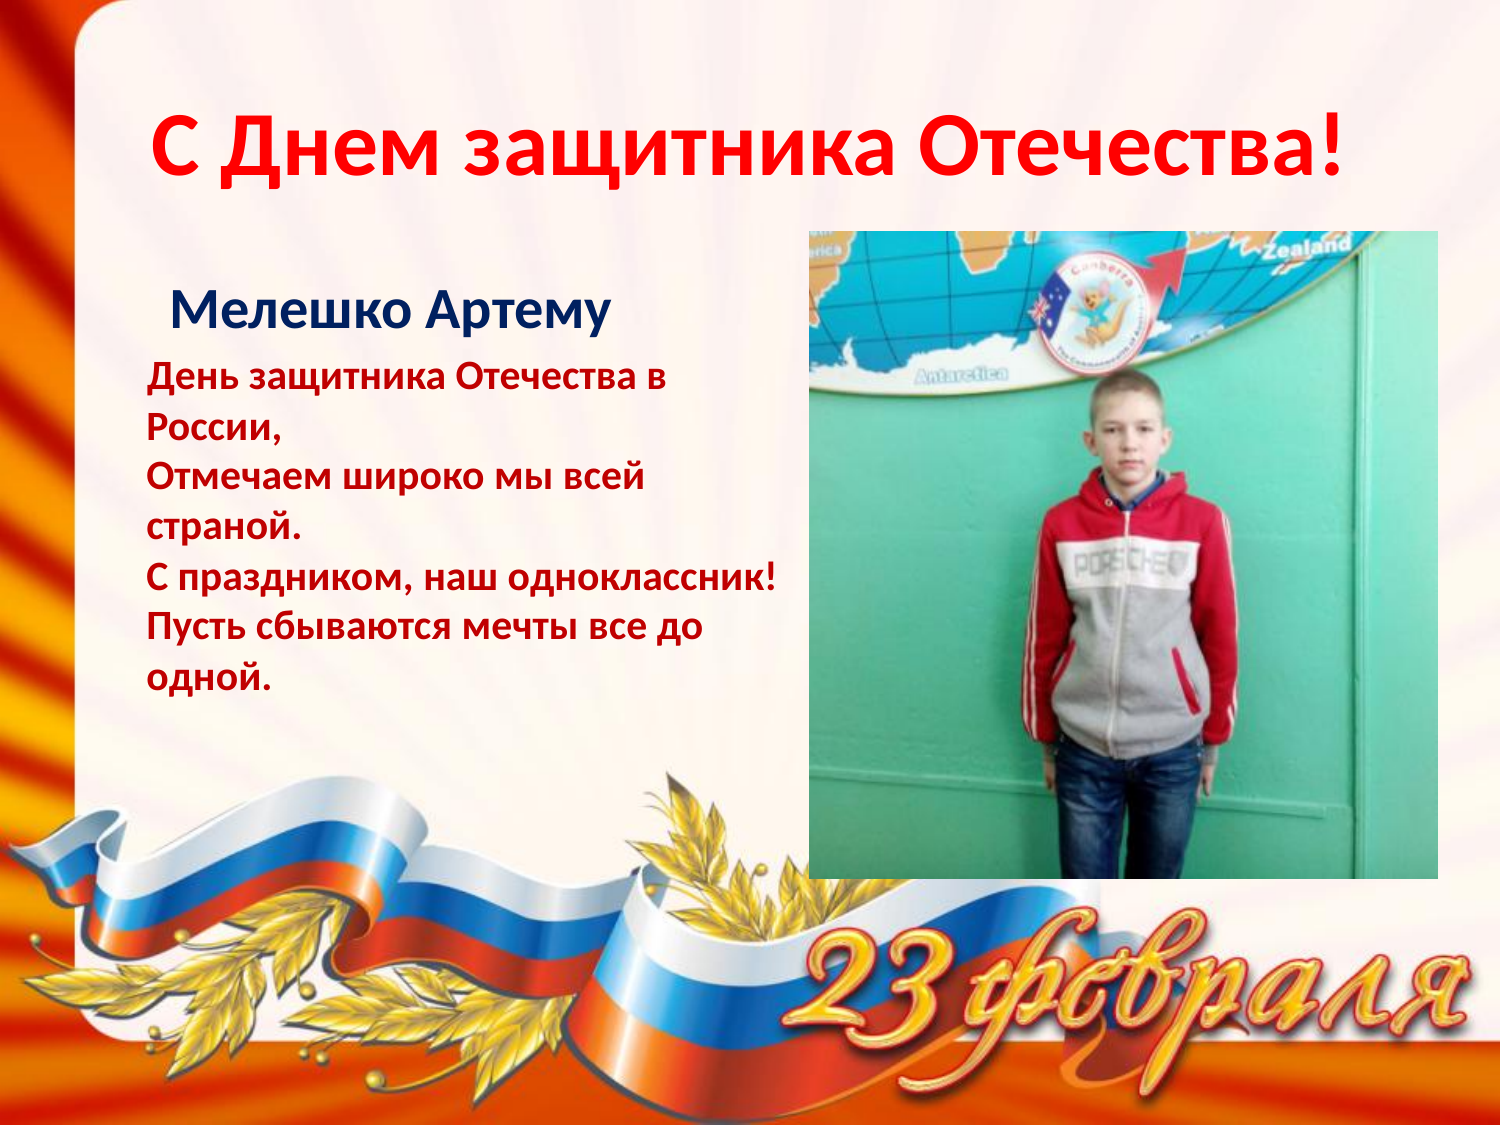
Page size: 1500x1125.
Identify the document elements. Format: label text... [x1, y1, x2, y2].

title С Днем защитника Отечества! [75, 45, 1425, 233]
picture [0, 0, 1500, 1125]
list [808, 231, 1438, 879]
list Мелешко Артему День защитника Отечества в России, Отмечаем широко мы всей страной. С праздником, наш одноклассник! Пусть сбываются мечты все до одной. [75, 262, 809, 1005]
